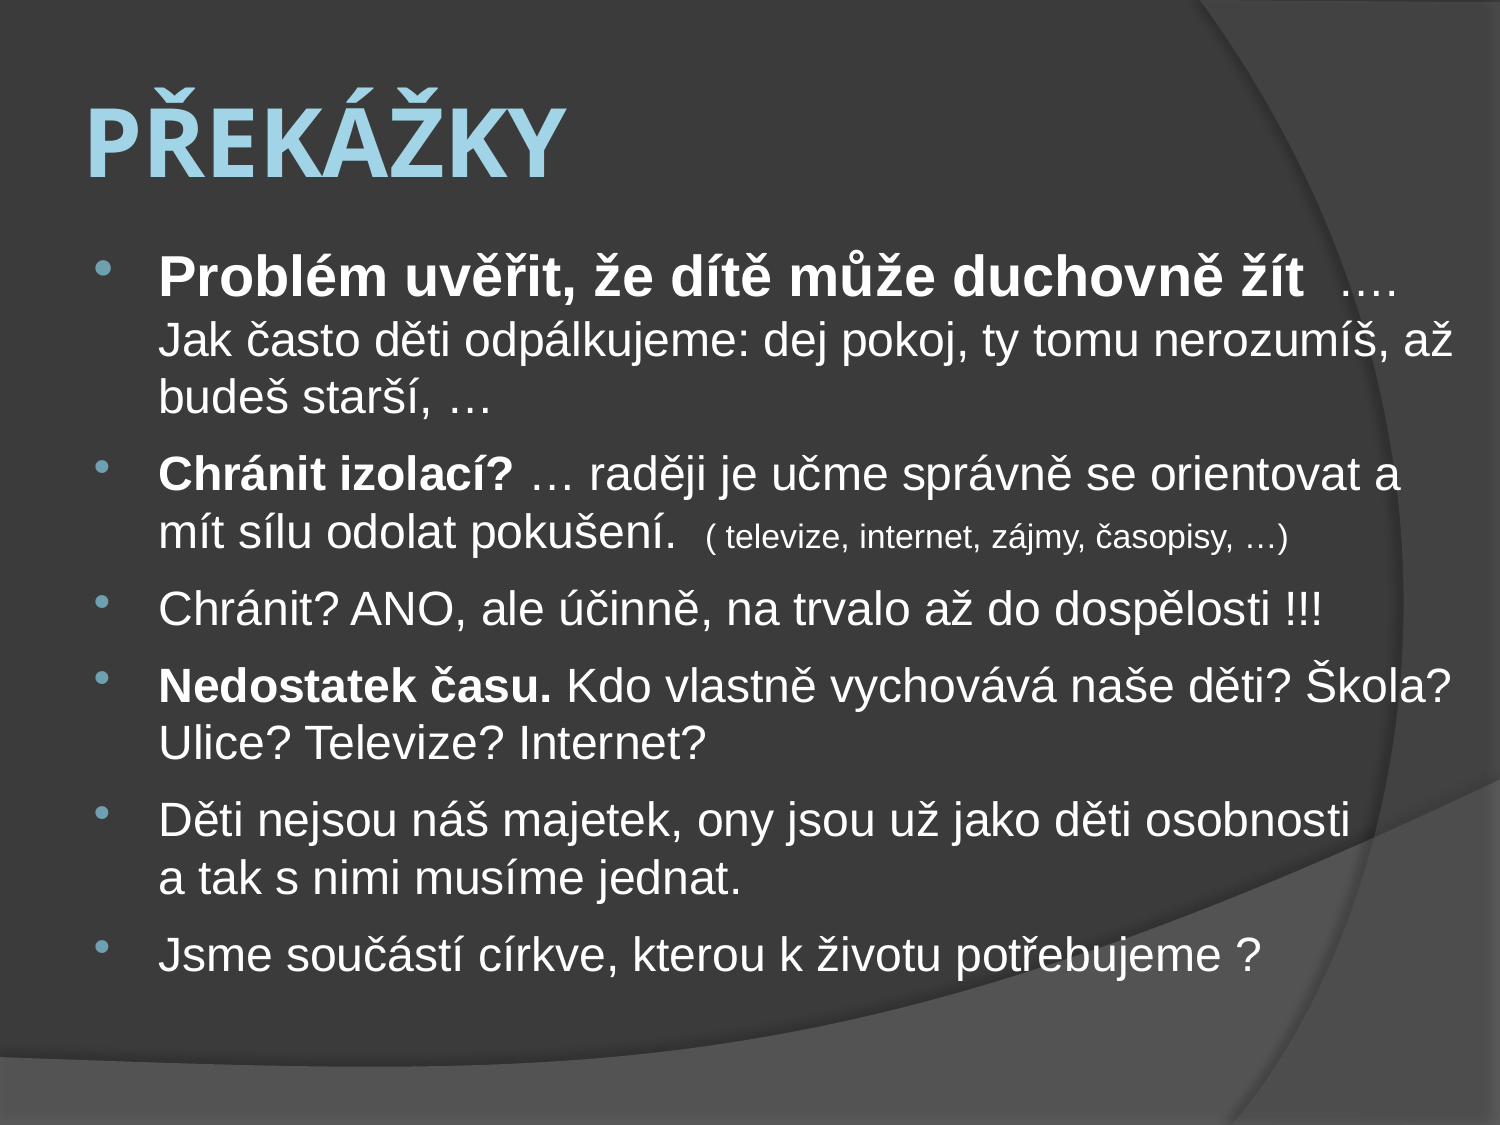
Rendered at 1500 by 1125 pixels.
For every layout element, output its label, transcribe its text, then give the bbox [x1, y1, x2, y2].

title Překážky [75, 45, 1300, 231]
list Problém uvěřit, že dítě může duchovně žít …. Jak často děti odpálkujeme: dej pokoj, ty tomu nerozumíš, až budeš starší, … Chránit izolací? … raději je učme správně se orientovat a mít sílu odolat pokušení. ( televize, internet, zájmy, časopisy, …) Chránit? ANO, ale účinně, na trvalo až do dospělosti !!! Nedostatek času. Kdo vlastně vychovává naše děti? Škola? Ulice? Televize? Internet? Děti nejsou náš majetek, ony jsou už jako děti osobnosti a tak s nimi musíme jednat. Jsme součástí církve, kterou k životu potřebujeme ? [75, 231, 1471, 1005]
